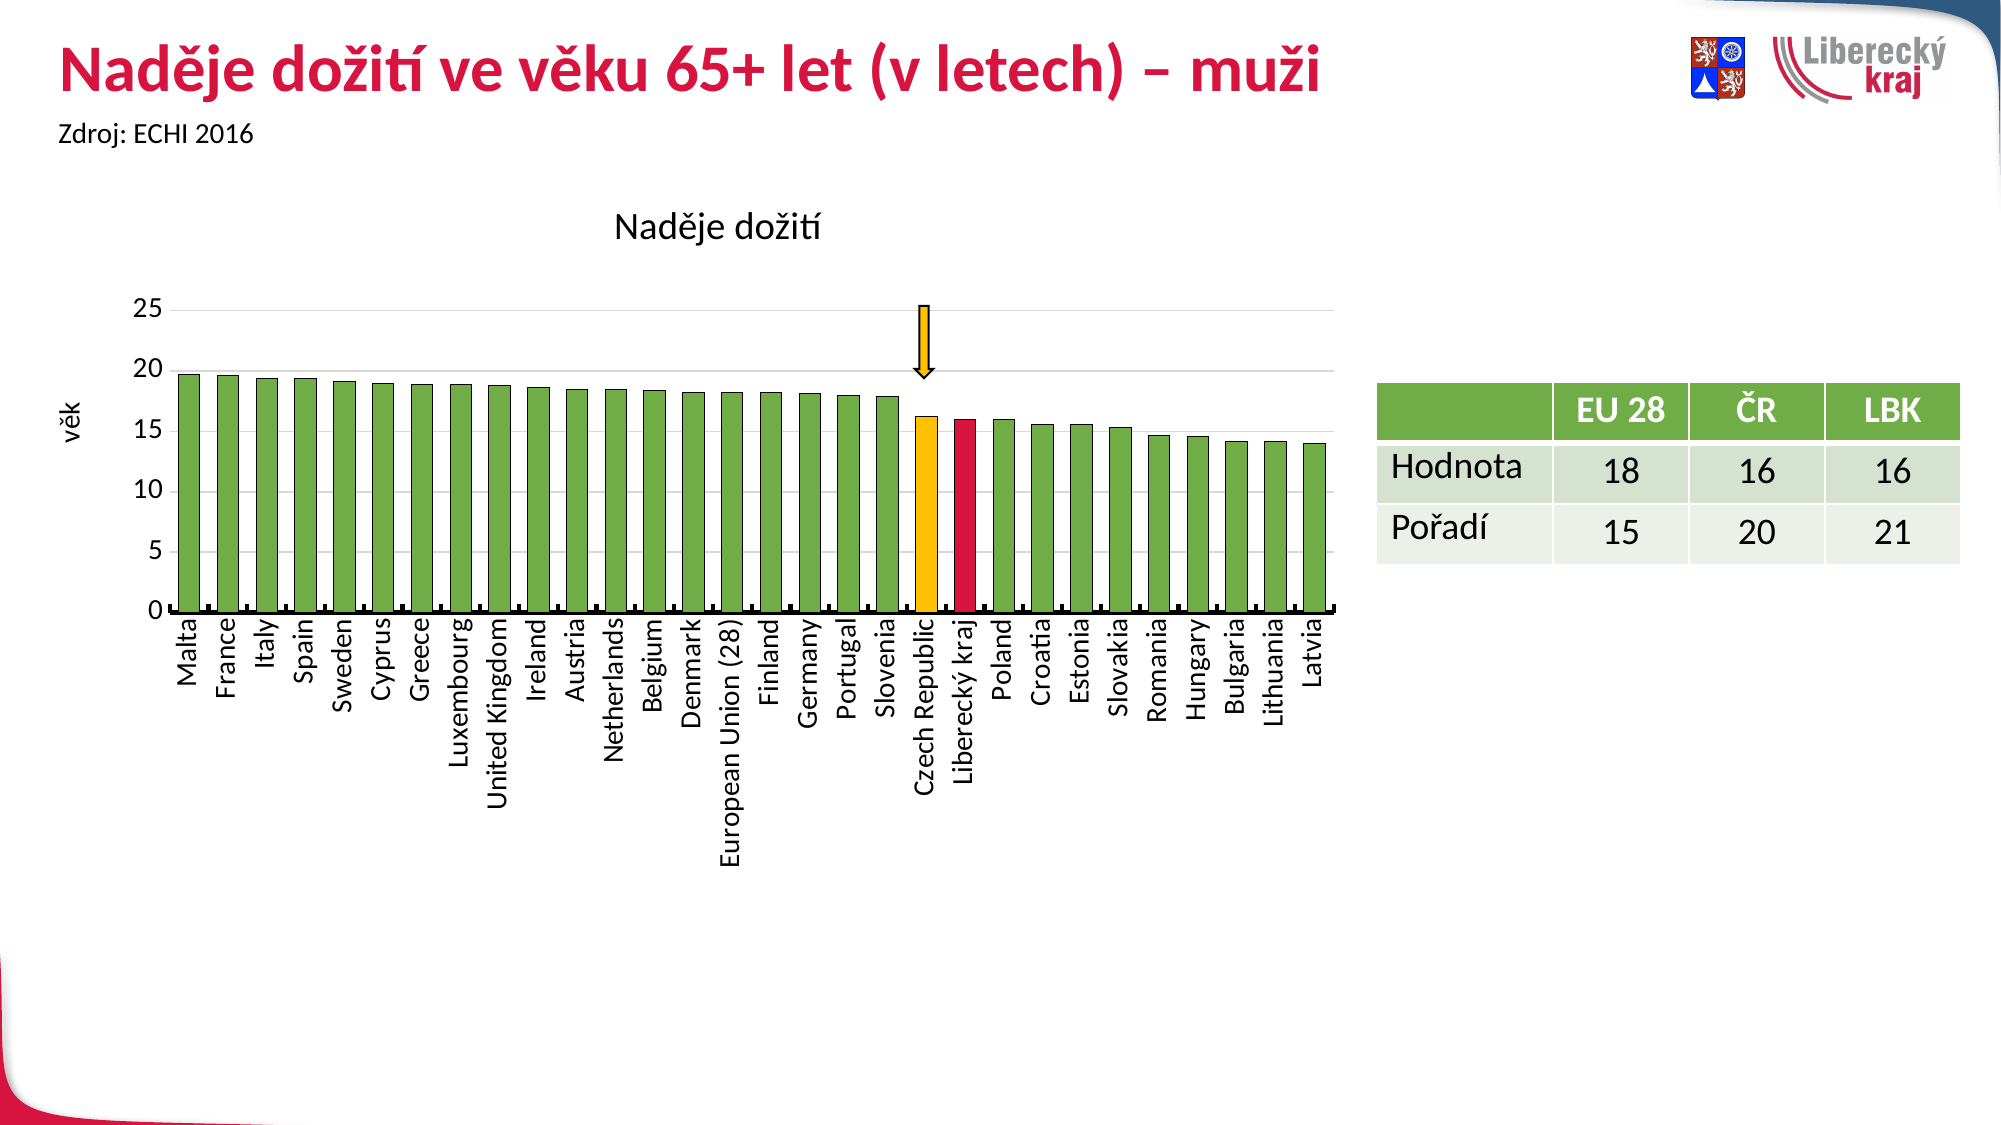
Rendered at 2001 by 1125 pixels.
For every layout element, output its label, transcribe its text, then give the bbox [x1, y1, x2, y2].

table_cell 15 [1554, 505, 1688, 564]
table_header EU 28 [1554, 383, 1688, 440]
text_box Zdroj: ECHI 2016 [43, 107, 270, 157]
table_cell Hodnota [1377, 446, 1552, 503]
table_cell 16 [1690, 446, 1824, 503]
title Naděje dožití ve věku 65+ let (v letech) – muži [44, 26, 1770, 130]
table_header LBK [1826, 383, 1960, 440]
table_header [1377, 383, 1552, 440]
table_cell 16 [1826, 446, 1960, 503]
table_cell 21 [1826, 505, 1960, 564]
table_cell 18 [1554, 446, 1688, 503]
table_cell 20 [1690, 505, 1824, 564]
chart [32, 198, 1361, 883]
table_cell Pořadí [1377, 505, 1552, 564]
table_header ČR [1690, 383, 1824, 440]
picture [1770, 31, 1954, 107]
